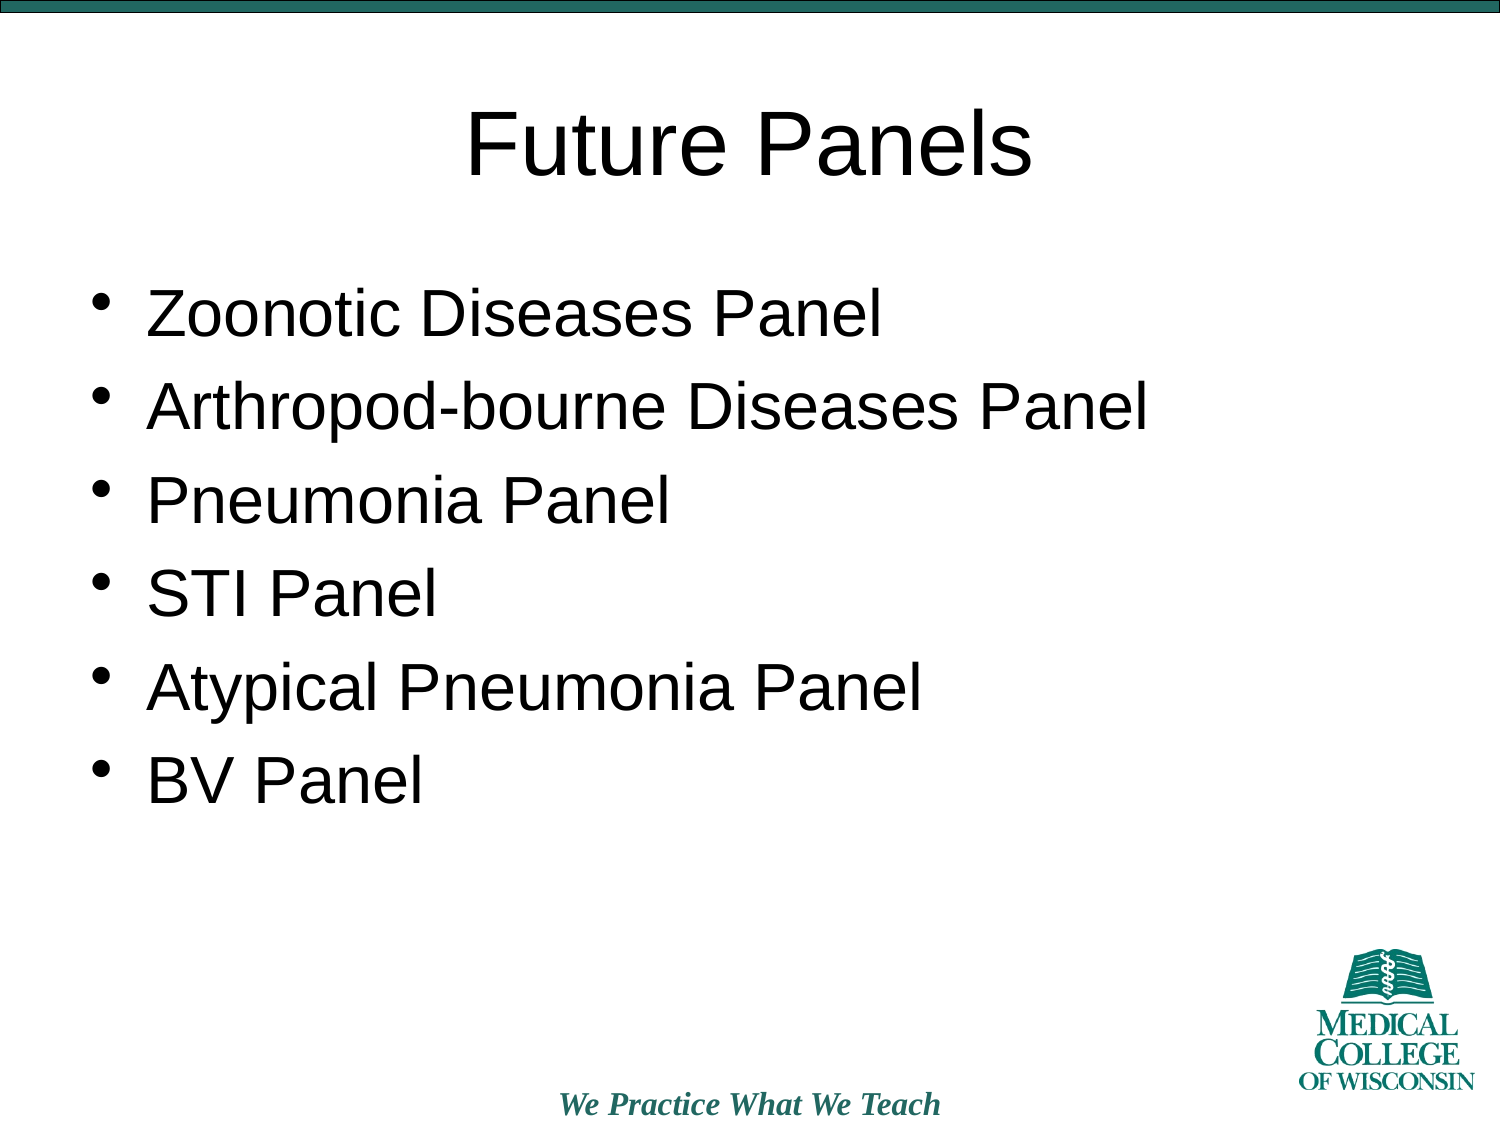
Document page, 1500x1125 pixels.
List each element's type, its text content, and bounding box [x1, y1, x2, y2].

title Future Panels [75, 45, 1425, 233]
picture [1299, 949, 1475, 1090]
list Zoonotic Diseases Panel Arthropod-bourne Diseases Panel Pneumonia Panel STI Panel Atypical Pneumonia Panel BV Panel [75, 262, 1425, 1005]
